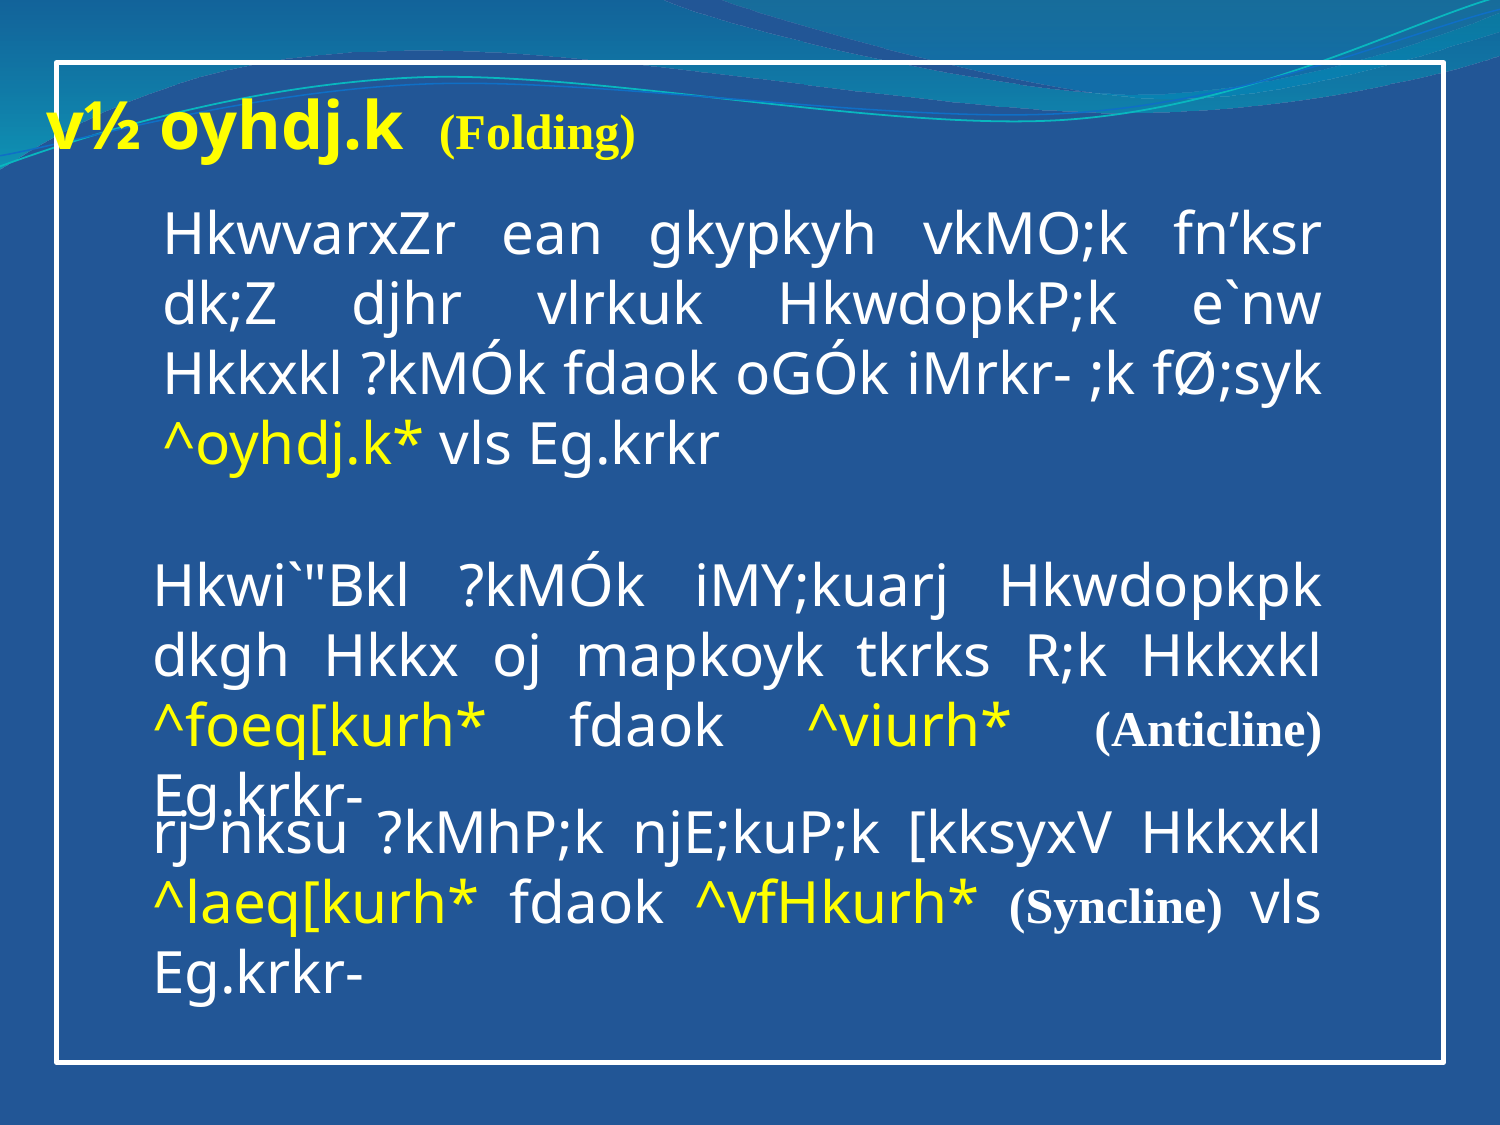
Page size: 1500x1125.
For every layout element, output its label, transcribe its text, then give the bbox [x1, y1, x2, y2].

text_box HkwvarxZr ean gkypkyh vkMO;k fn’ksr dk;Z djhr vlrkuk HkwdopkP;k e`nw Hkkxkl ?kMÓk fdaok oGÓk iMrkr- ;k fØ;syk ^oyhdj.k* vls Eg.krkr [137, 188, 1338, 484]
text_box Hkwi`"Bkl ?kMÓk iMY;kuarj Hkwdopkpk dkgh Hkkx oj mapkoyk tkrks R;k Hkkxkl ^foeq[kurh* fdaok ^viurh* (Anticline) Eg.krkr- [137, 540, 1338, 836]
text_box rj nksu ?kMhP;k njE;kuP;k [kksyxV Hkkxkl ^laeq[kurh* fdaok ^vfHkurh* (Syncline) vls Eg.krkr- [137, 836, 1338, 1013]
text_box v½ oyhdj.k (Folding) [31, 75, 652, 171]
text_box [0, 0, 1500, 75]
text_box [54, 75, 1446, 1064]
